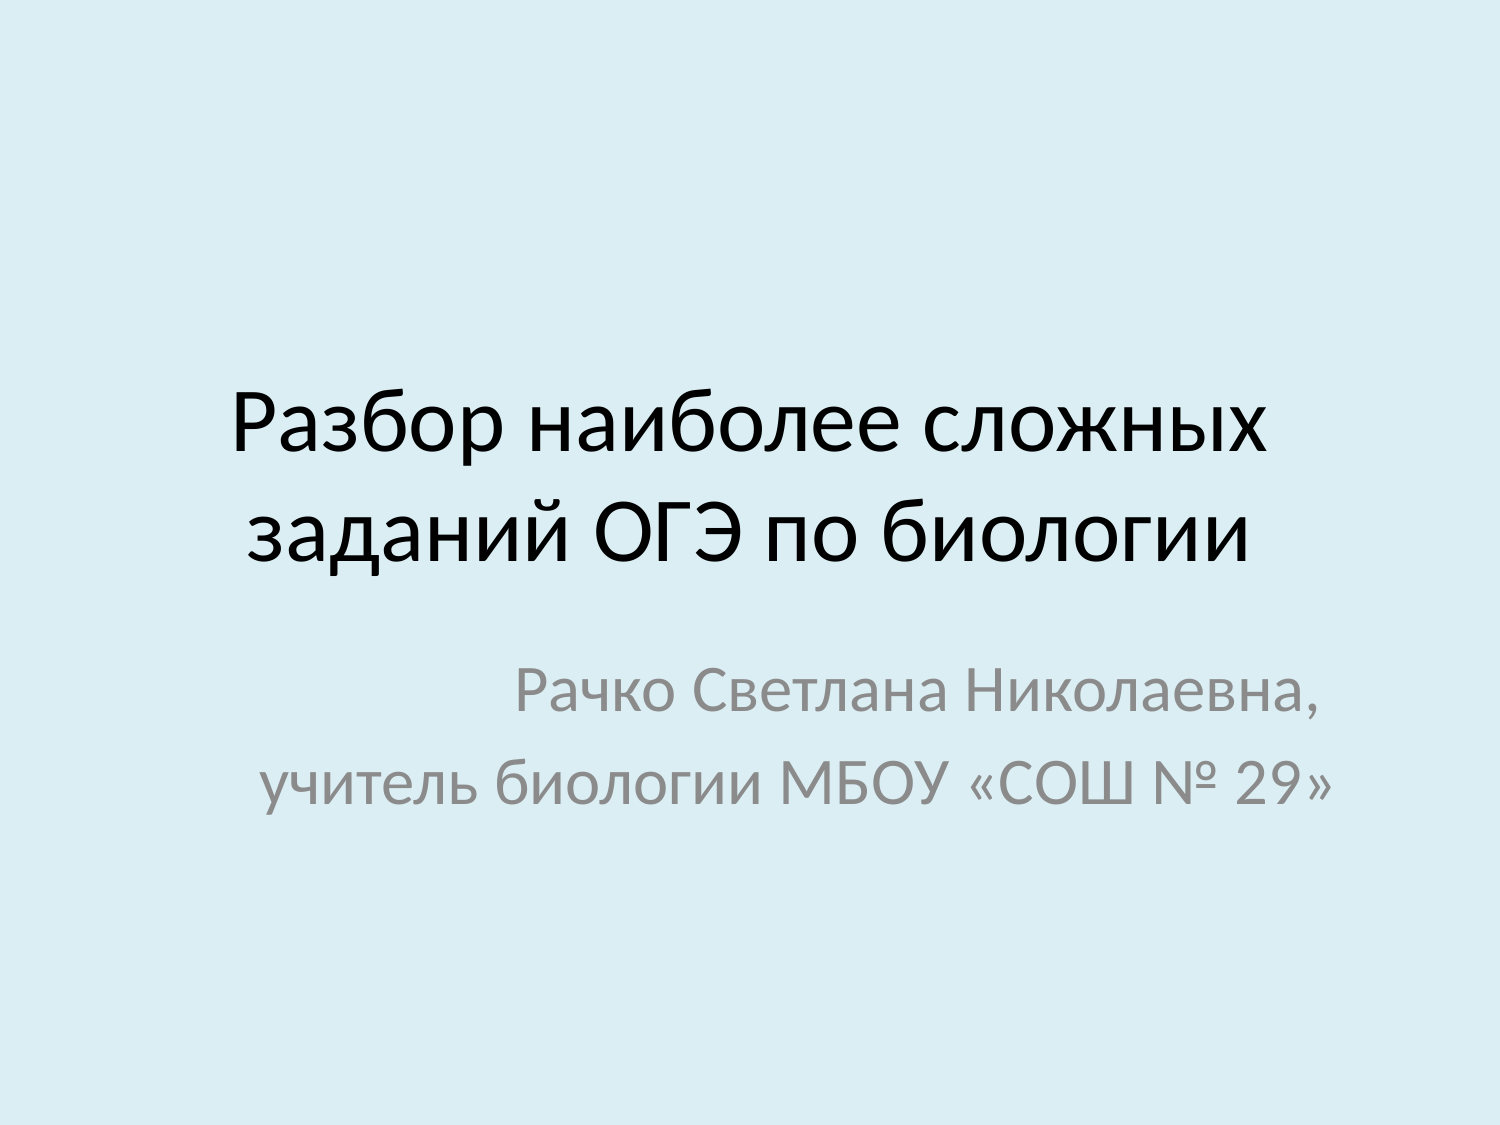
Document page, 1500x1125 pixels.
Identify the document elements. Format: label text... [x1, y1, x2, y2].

title Разбор наиболее сложных заданий ОГЭ по биологии [112, 349, 1388, 591]
subtitle Рачко Светлана Николаевна, учитель биологии МБОУ «СОШ № 29» [225, 637, 1353, 925]
